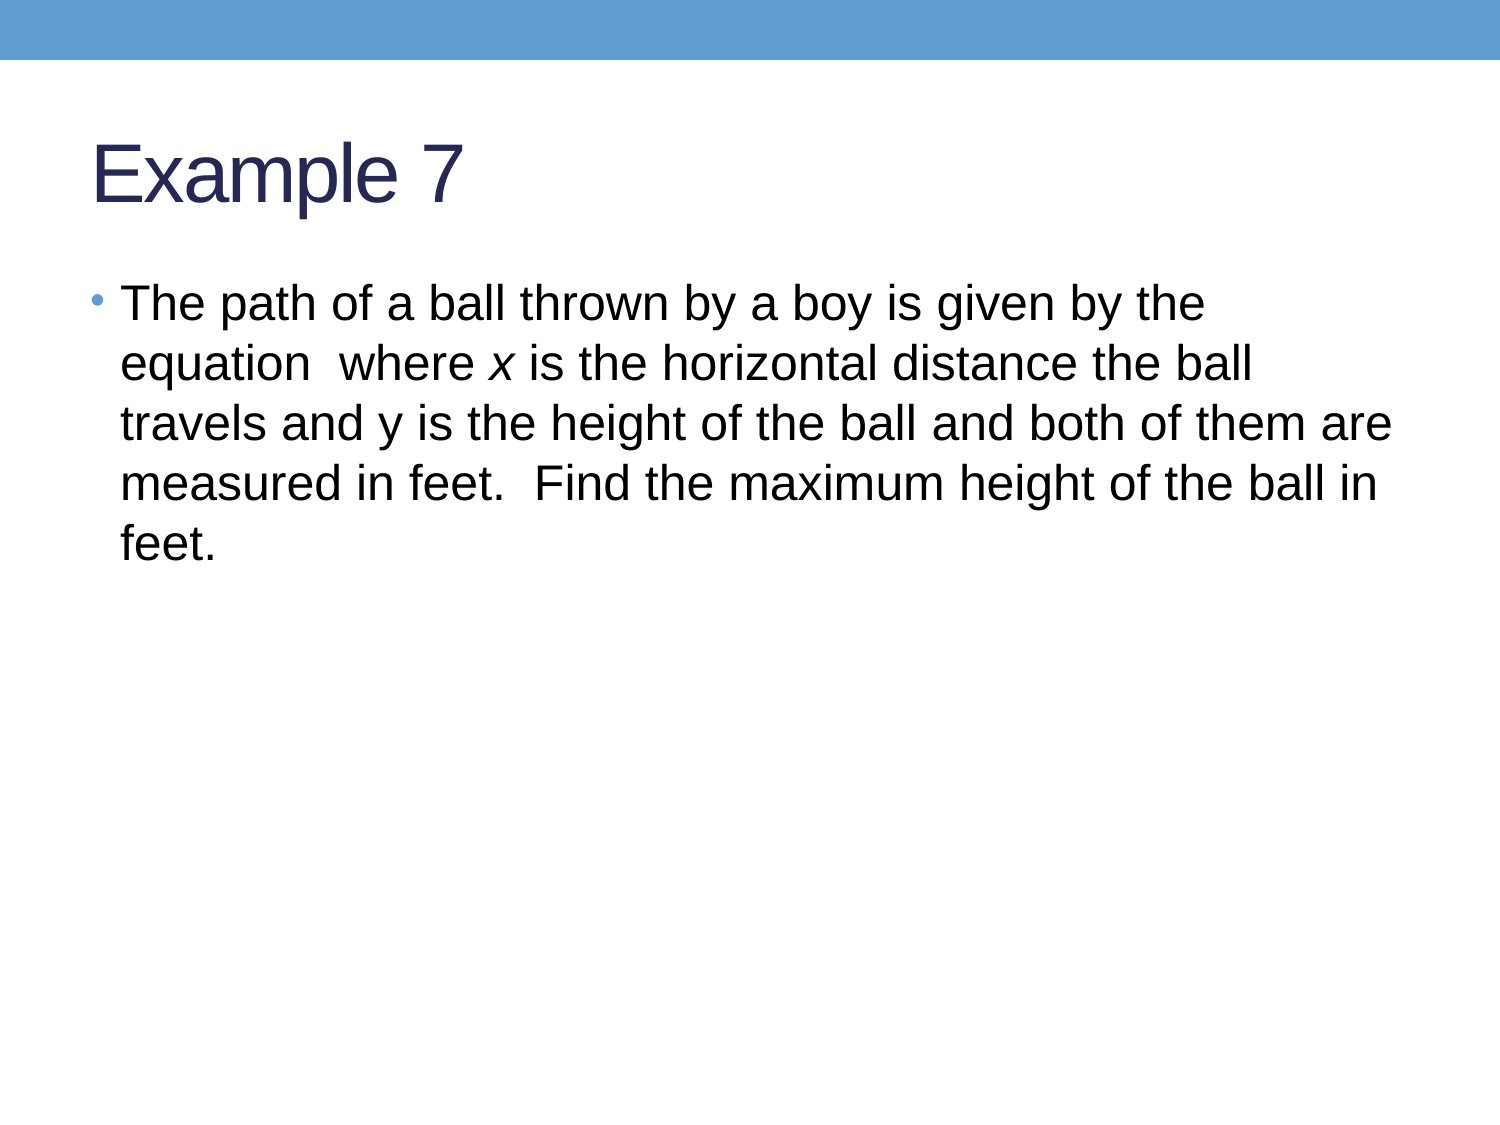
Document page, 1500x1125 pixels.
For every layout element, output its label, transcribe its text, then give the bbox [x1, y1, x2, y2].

title Example 7 [75, 87, 1425, 250]
